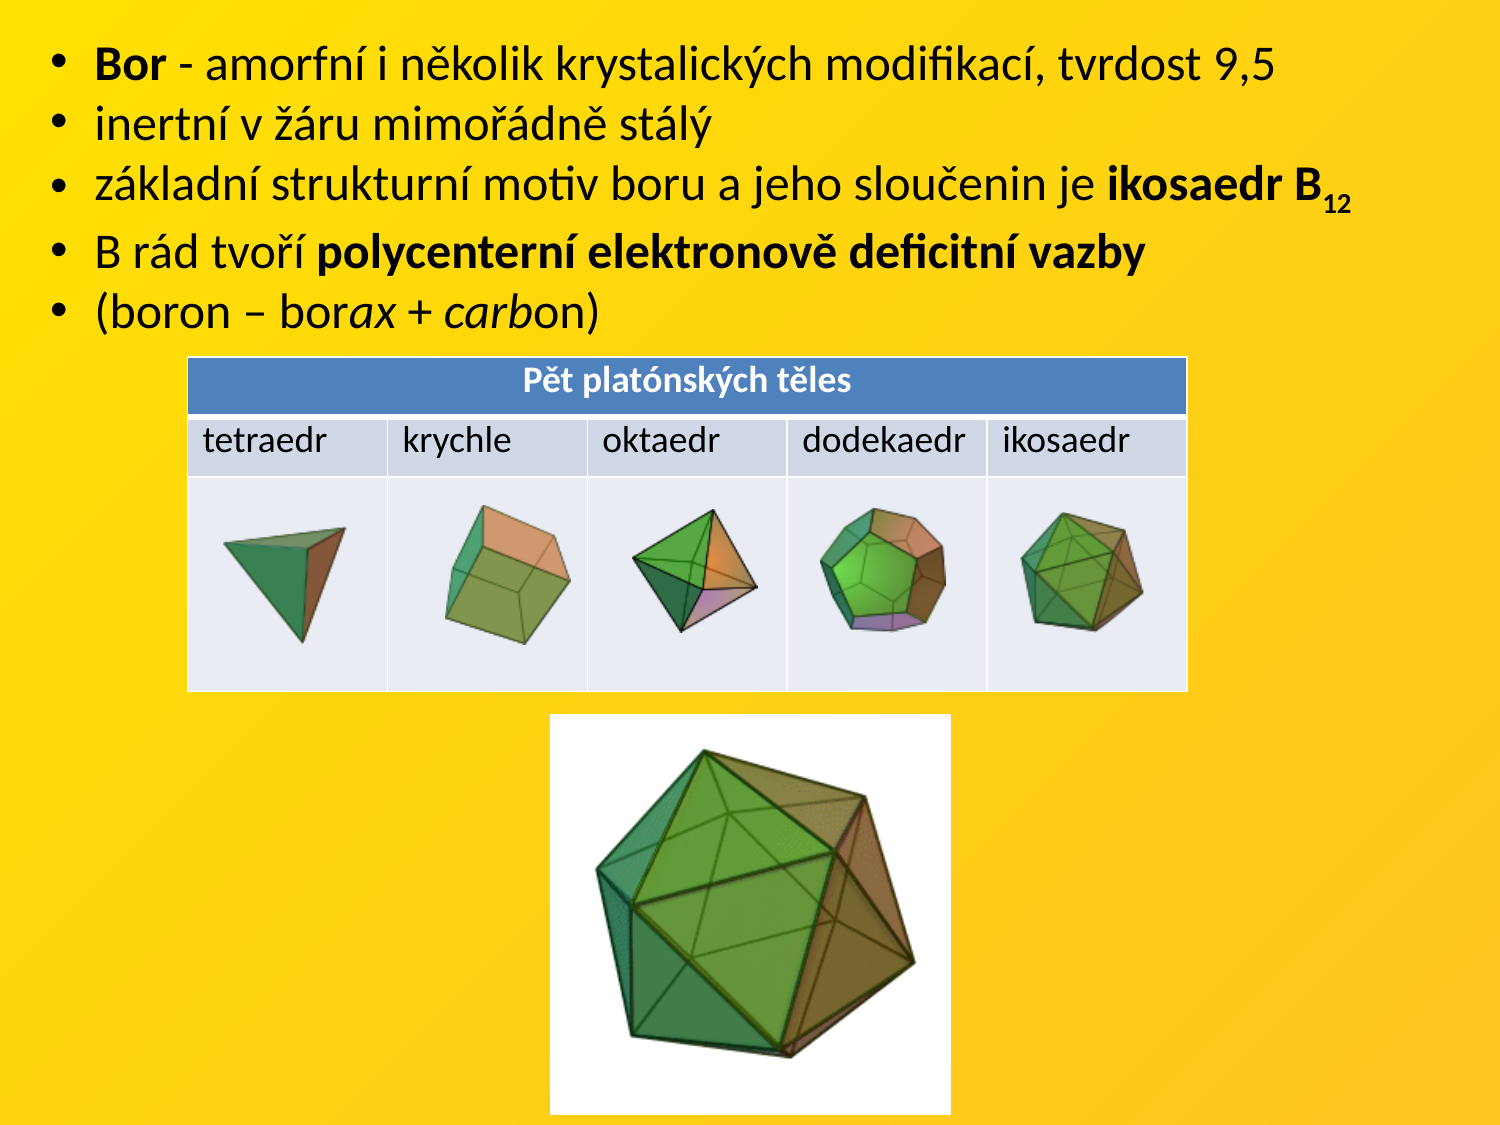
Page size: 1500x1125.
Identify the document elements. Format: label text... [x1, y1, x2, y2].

table_cell krychle [388, 420, 587, 476]
picture [222, 525, 348, 645]
table_cell tetraedr [188, 420, 387, 476]
picture [445, 505, 571, 645]
picture [632, 509, 759, 633]
table_cell [388, 478, 587, 691]
table_cell ikosaedr [988, 420, 1186, 476]
picture [550, 714, 951, 1116]
table_cell [588, 478, 786, 691]
table_cell [188, 478, 387, 691]
table_cell oktaedr [588, 420, 786, 476]
table_cell dodekaedr [788, 420, 986, 476]
table_header Pět platónských těles [188, 358, 1186, 414]
text_box Bor - amorfní i několik krystalických modifikací, tvrdost 9,5 inertní v žáru mimořádně stálý základní strukturní motiv boru a jeho sloučenin je ikosaedr B12 B rád tvoří polycenterní elektronově deficitní vazby (boron – borax + carbon) [35, 23, 1454, 347]
picture [820, 507, 946, 634]
table_cell [988, 478, 1186, 691]
table_cell [788, 478, 986, 691]
picture [1019, 512, 1145, 633]
